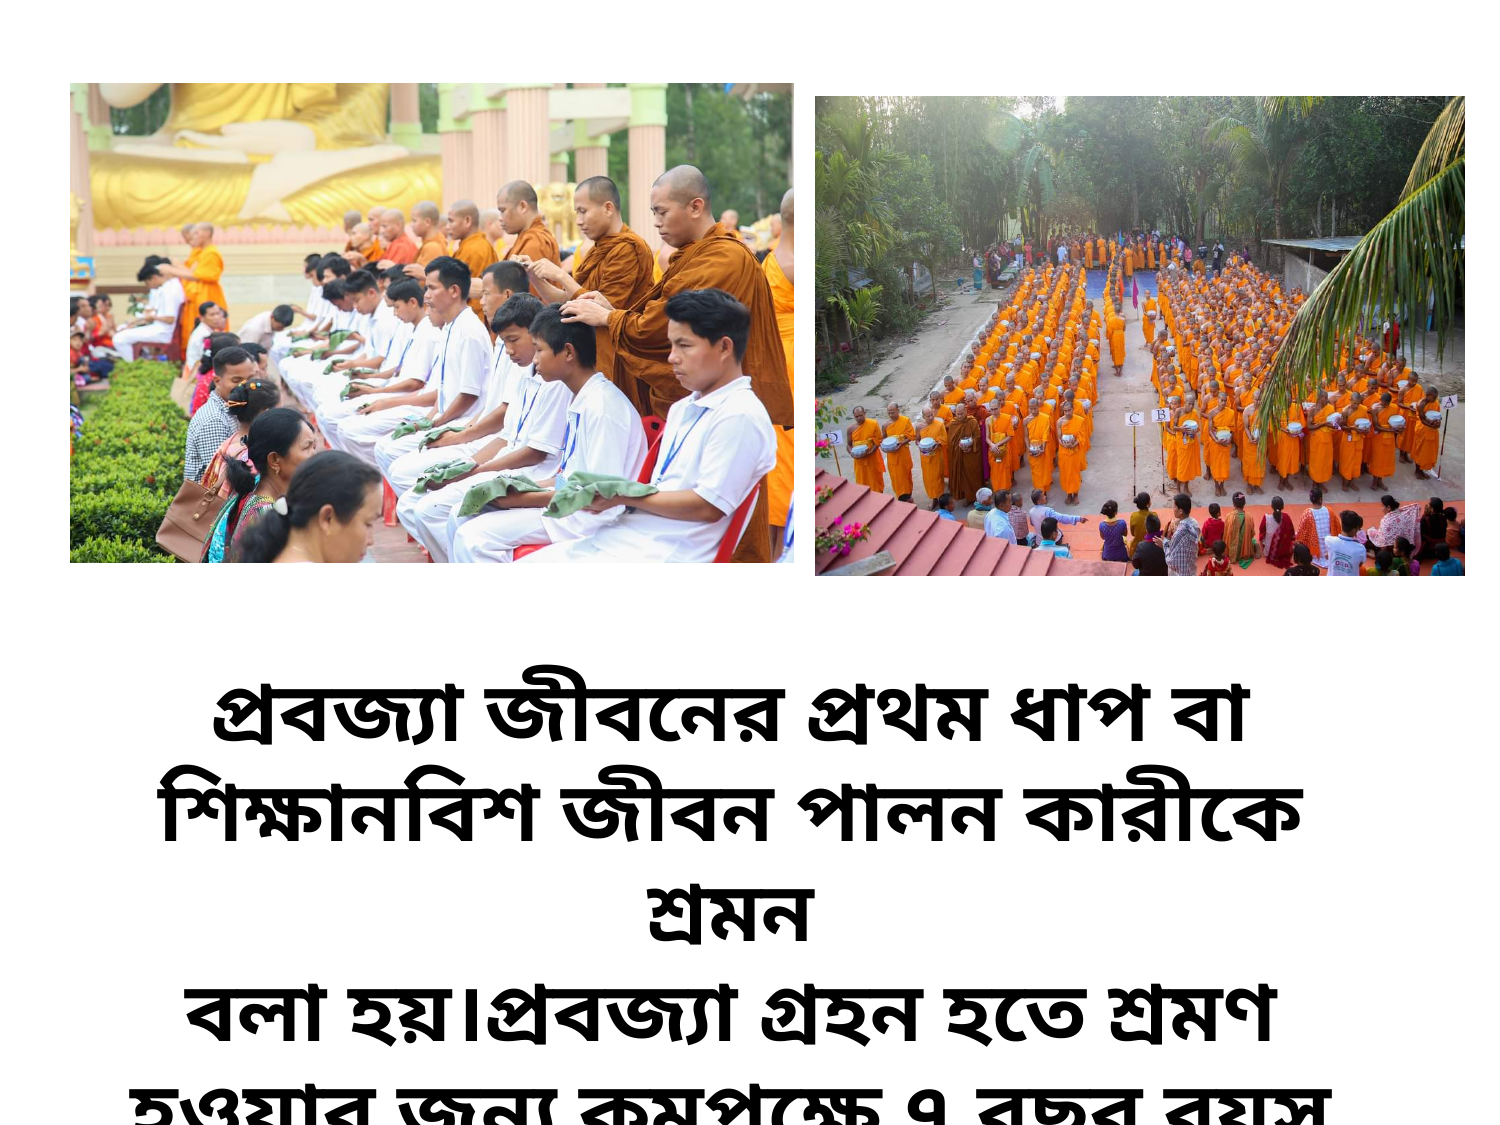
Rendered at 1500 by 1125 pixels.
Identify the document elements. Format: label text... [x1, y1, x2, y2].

text_box প্রবজ্যা জীবনের প্রথম ধাপ বা শিক্ষানবিশ জীবন পালন কারীকে শ্রমন বলা হয়।প্রবজ্যা গ্রহন হতে শ্রমণ হওয়ার জন্য কমপক্ষে ৭ বছর বয়স হতে হয়। [98, 650, 1364, 1125]
picture [814, 96, 1465, 576]
picture [70, 83, 795, 563]
